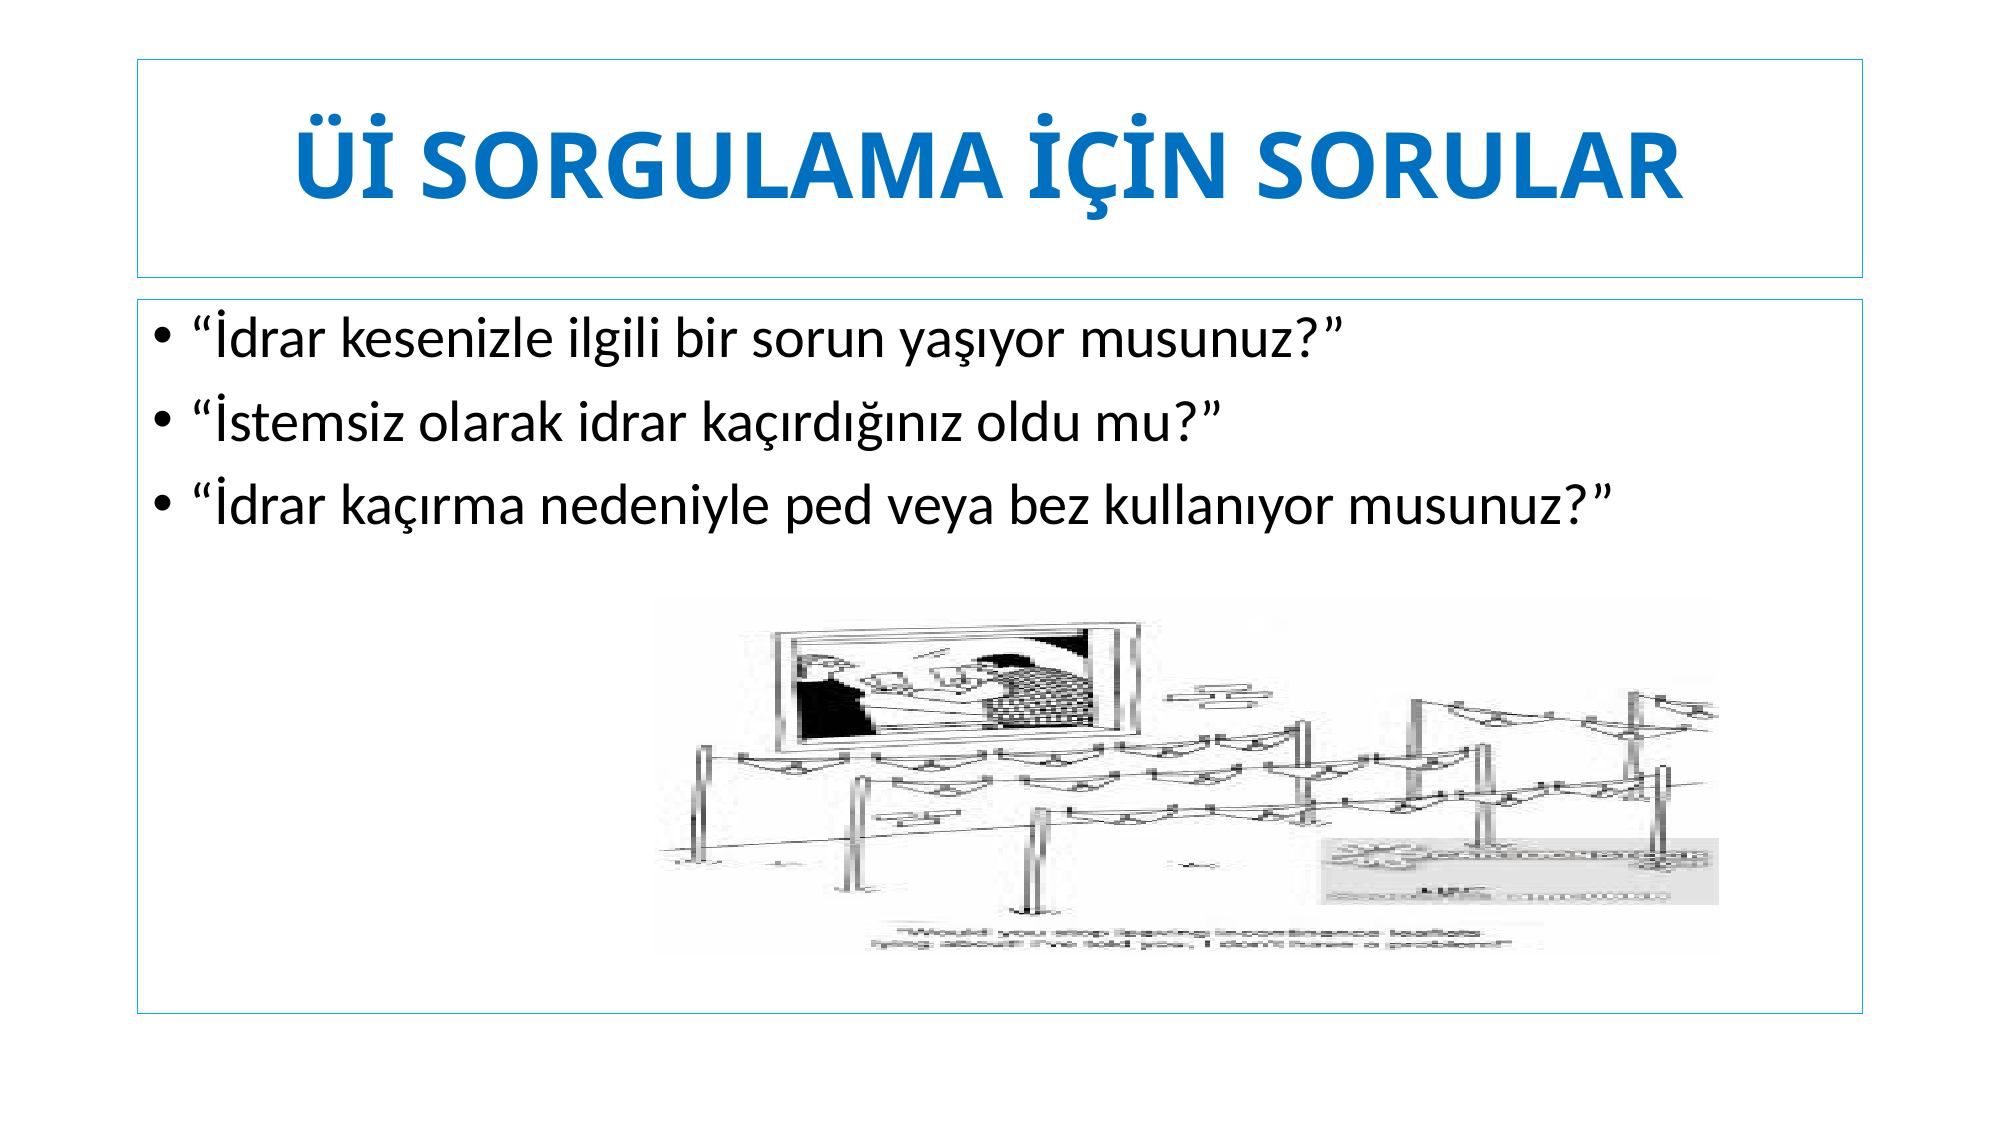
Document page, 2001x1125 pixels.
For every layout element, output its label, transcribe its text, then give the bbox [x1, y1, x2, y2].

picture [654, 597, 1719, 956]
list “İdrar kesenizle ilgili bir sorun yaşıyor musunuz?” “İstemsiz olarak idrar kaçırdığınız oldu mu?” “İdrar kaçırma nedeniyle ped veya bez kullanıyor musunuz?” [137, 299, 1863, 1014]
title Üİ SORGULAMA İÇİN SORULAR [137, 59, 1863, 278]
